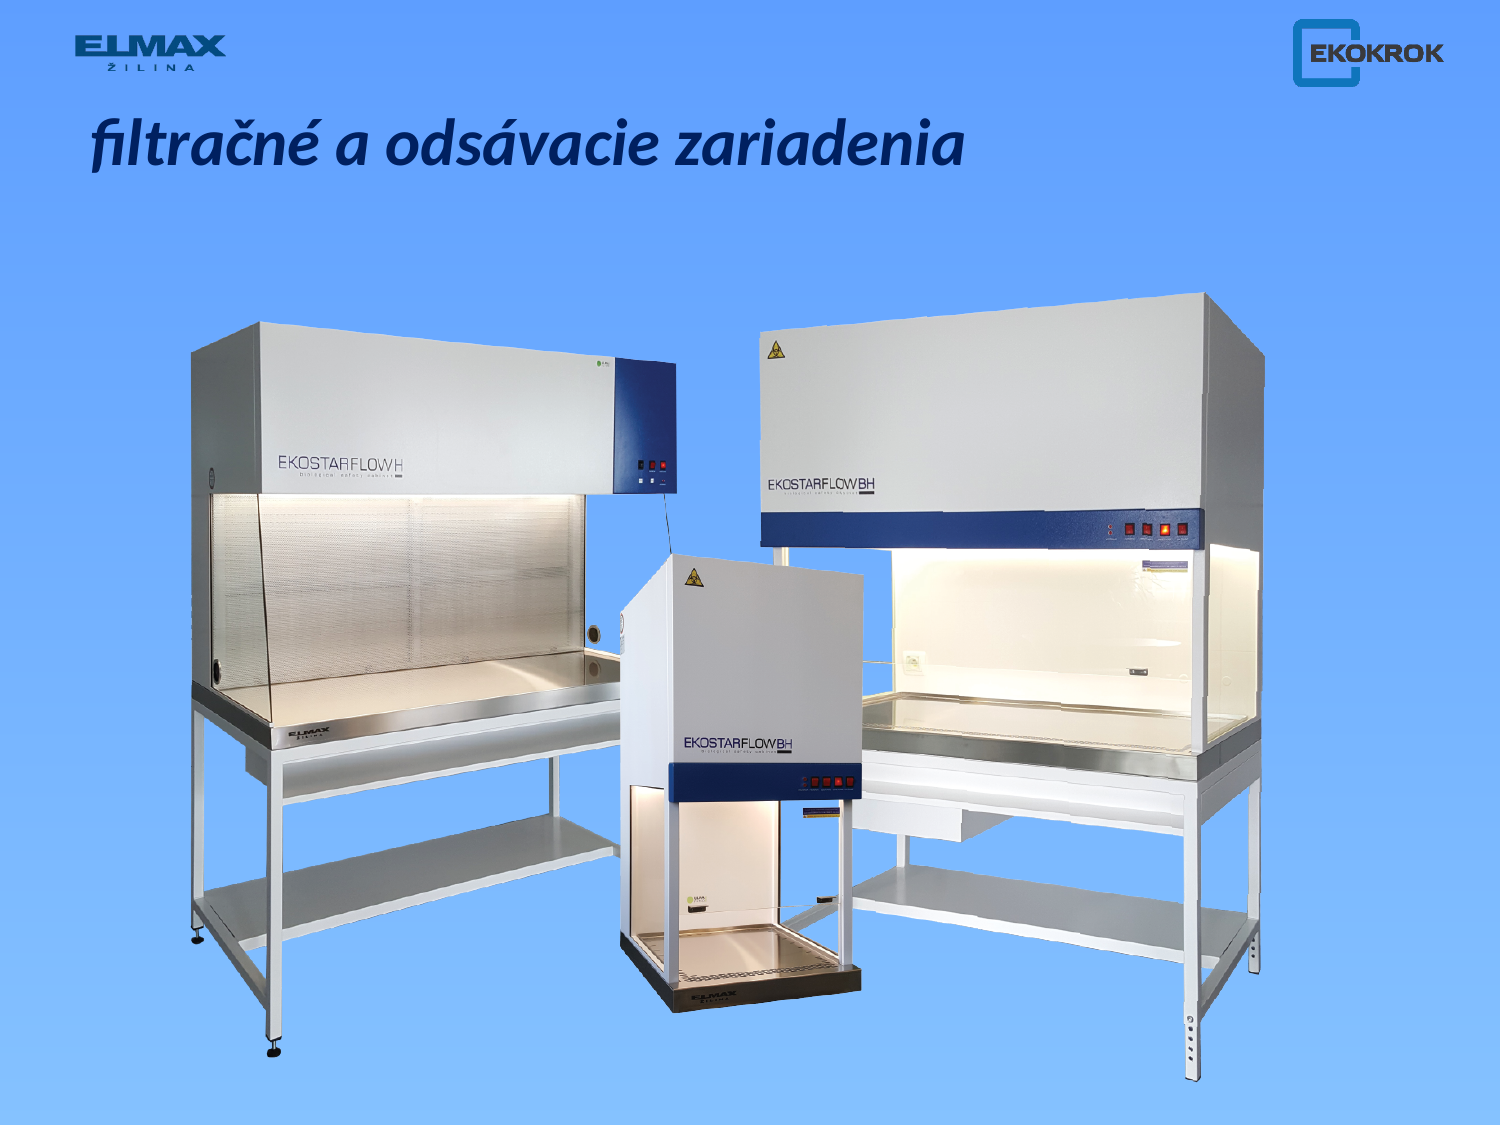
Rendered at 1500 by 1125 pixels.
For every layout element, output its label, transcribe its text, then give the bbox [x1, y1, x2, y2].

picture [1293, 19, 1444, 87]
picture [74, 35, 226, 71]
picture [17, 159, 1465, 1125]
title filtračné a odsávacie zariadenia [75, 45, 1425, 158]
